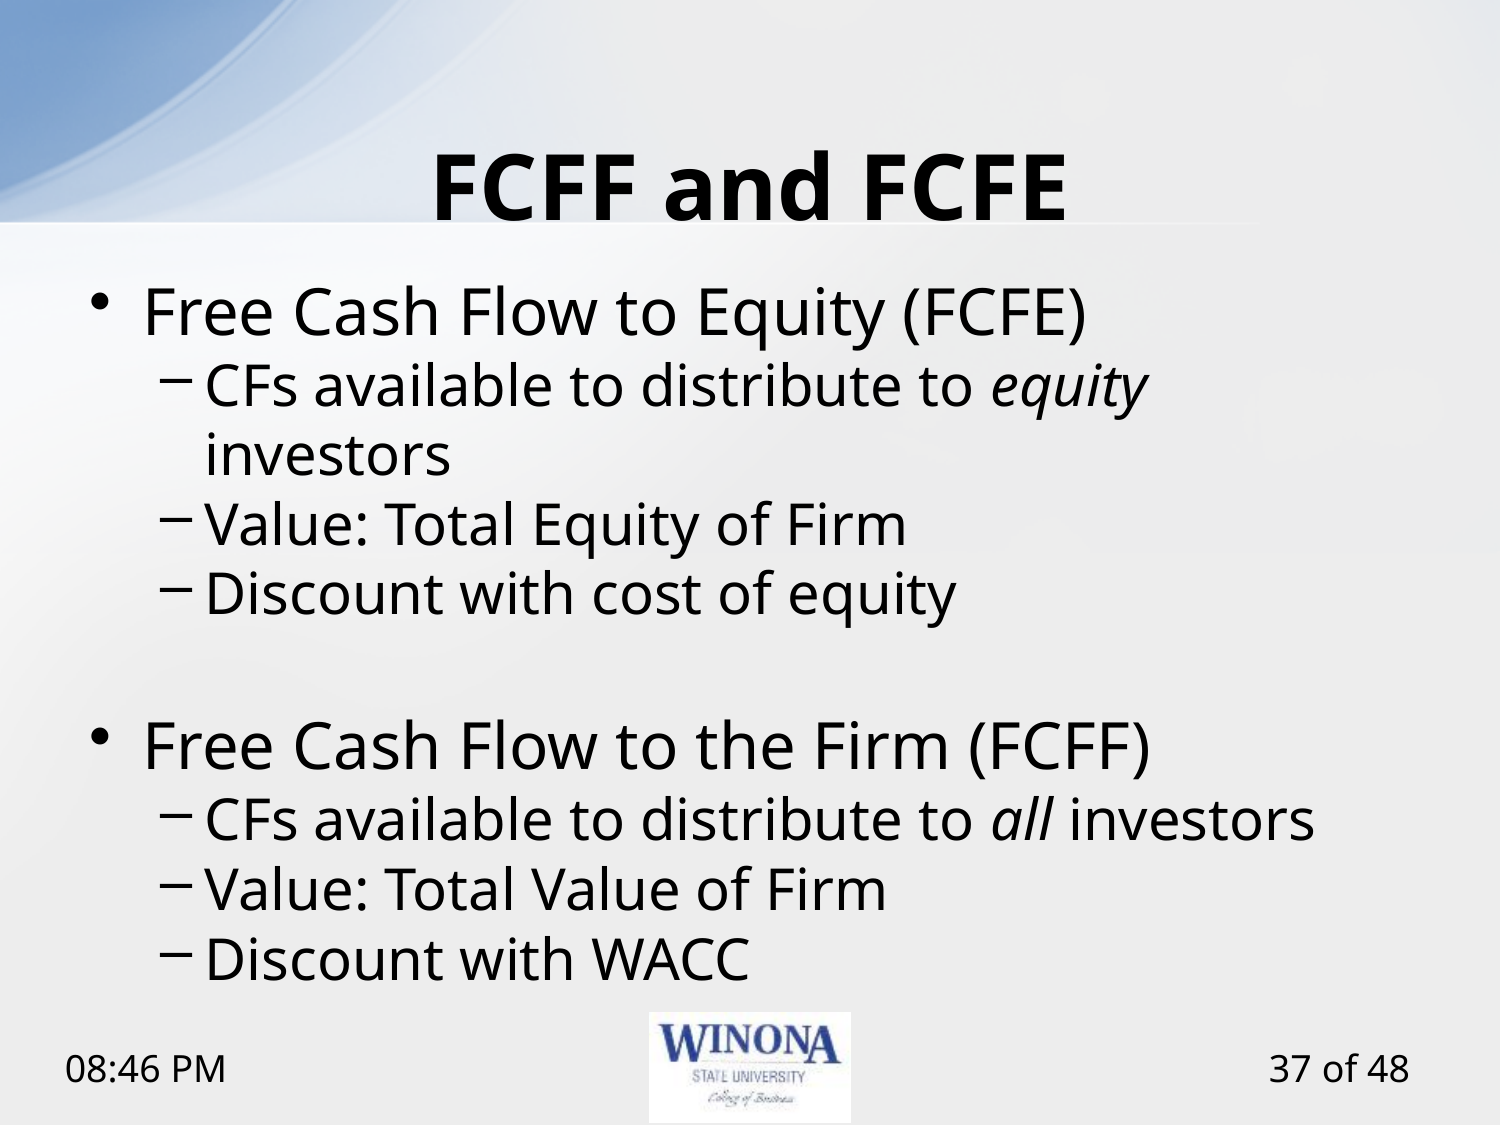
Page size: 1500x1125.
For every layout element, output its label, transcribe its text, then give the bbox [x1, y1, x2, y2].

list Free Cash Flow to Equity (FCFE) CFs available to distribute to equity investors Value: Total Equity of Firm Discount with cost of equity Free Cash Flow to the Firm (FCFF) CFs available to distribute to all investors Value: Total Value of Firm Discount with WACC [75, 262, 1425, 1005]
picture [0, 0, 1500, 1125]
title FCFF and FCFE [75, 58, 1425, 247]
